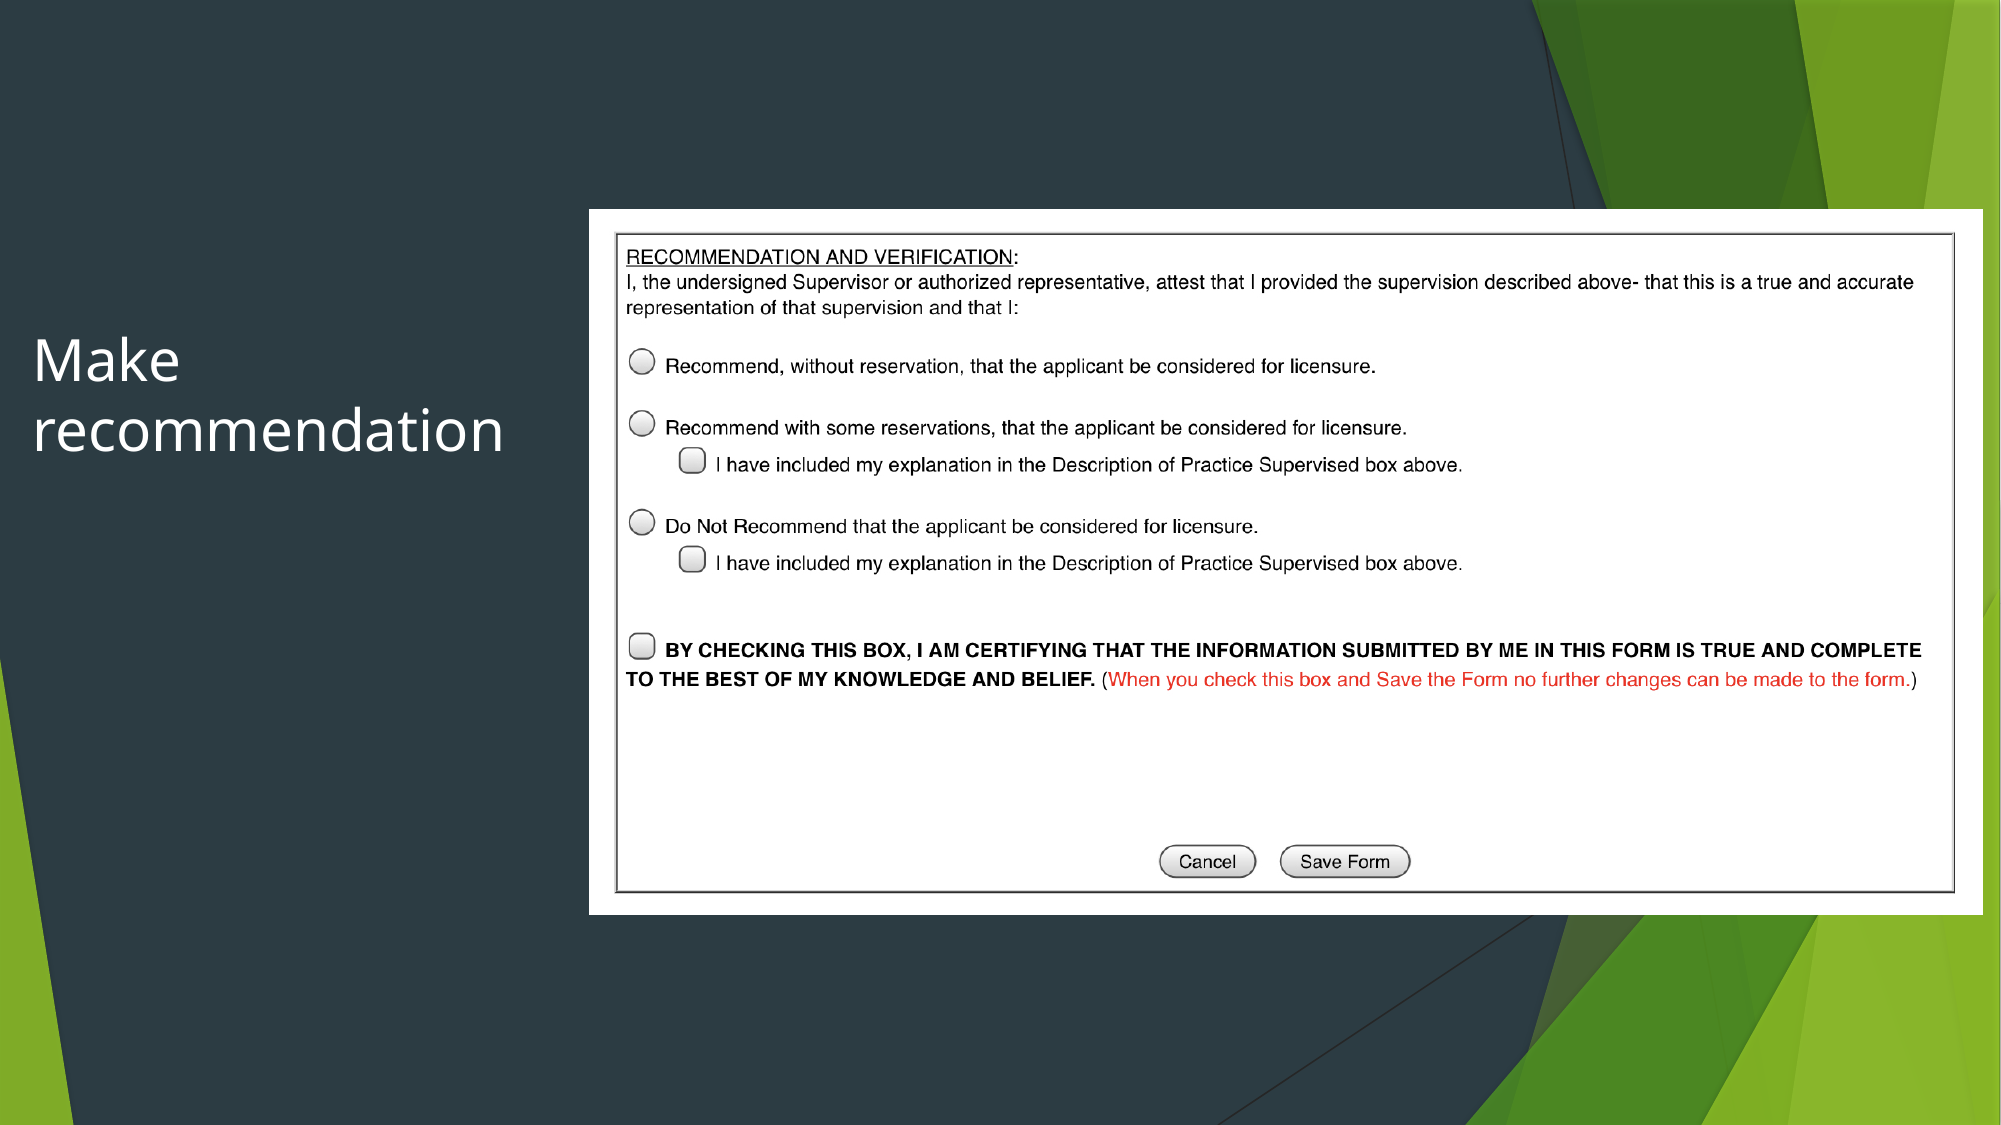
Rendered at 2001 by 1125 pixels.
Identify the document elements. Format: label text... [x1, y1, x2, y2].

picture [588, 209, 1983, 916]
text_box Make recommendation [17, 315, 537, 471]
